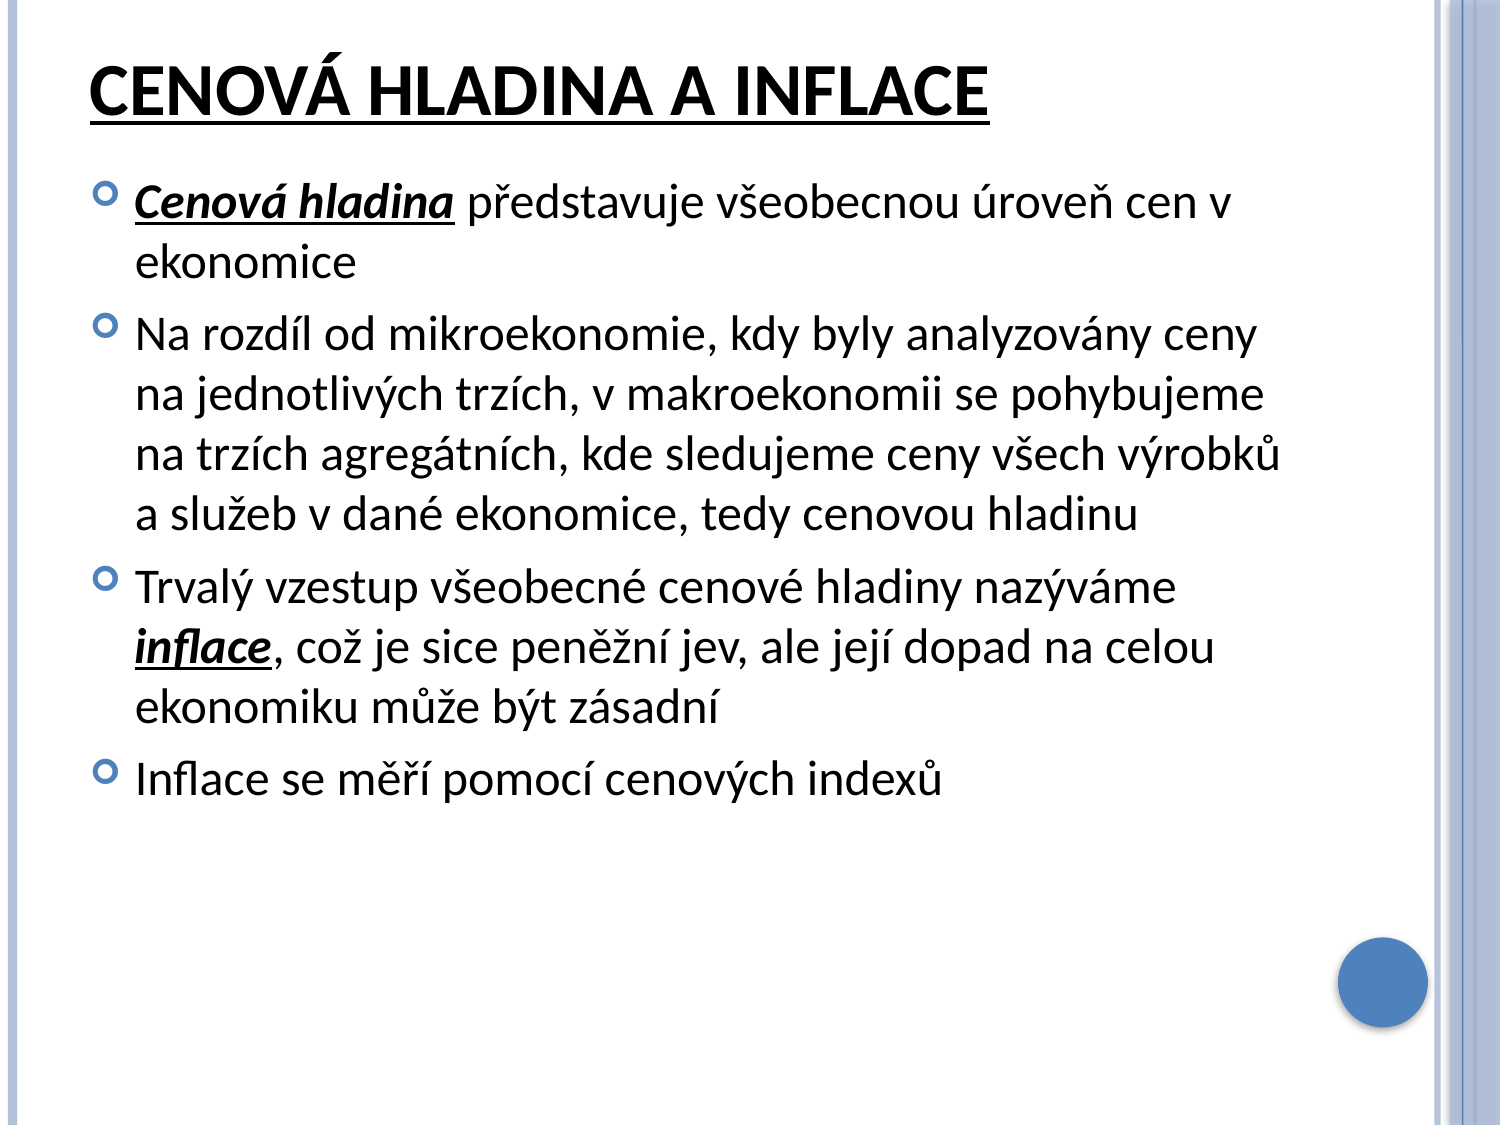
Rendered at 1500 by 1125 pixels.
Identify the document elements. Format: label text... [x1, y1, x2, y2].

title Cenová hladina a inflace [75, 30, 1300, 139]
list Cenová hladina představuje všeobecnou úroveň cen v ekonomice Na rozdíl od mikroekonomie, kdy byly analyzovány ceny na jednotlivých trzích, v makroekonomii se pohybujeme na trzích agregátních, kde sledujeme ceny všech výrobků a služeb v dané ekonomice, tedy cenovou hladinu Trvalý vzestup všeobecné cenové hladiny nazýváme inflace, což je sice peněžní jev, ale její dopad na celou ekonomiku může být zásadní Inflace se měří pomocí cenových indexů [75, 160, 1300, 1062]
